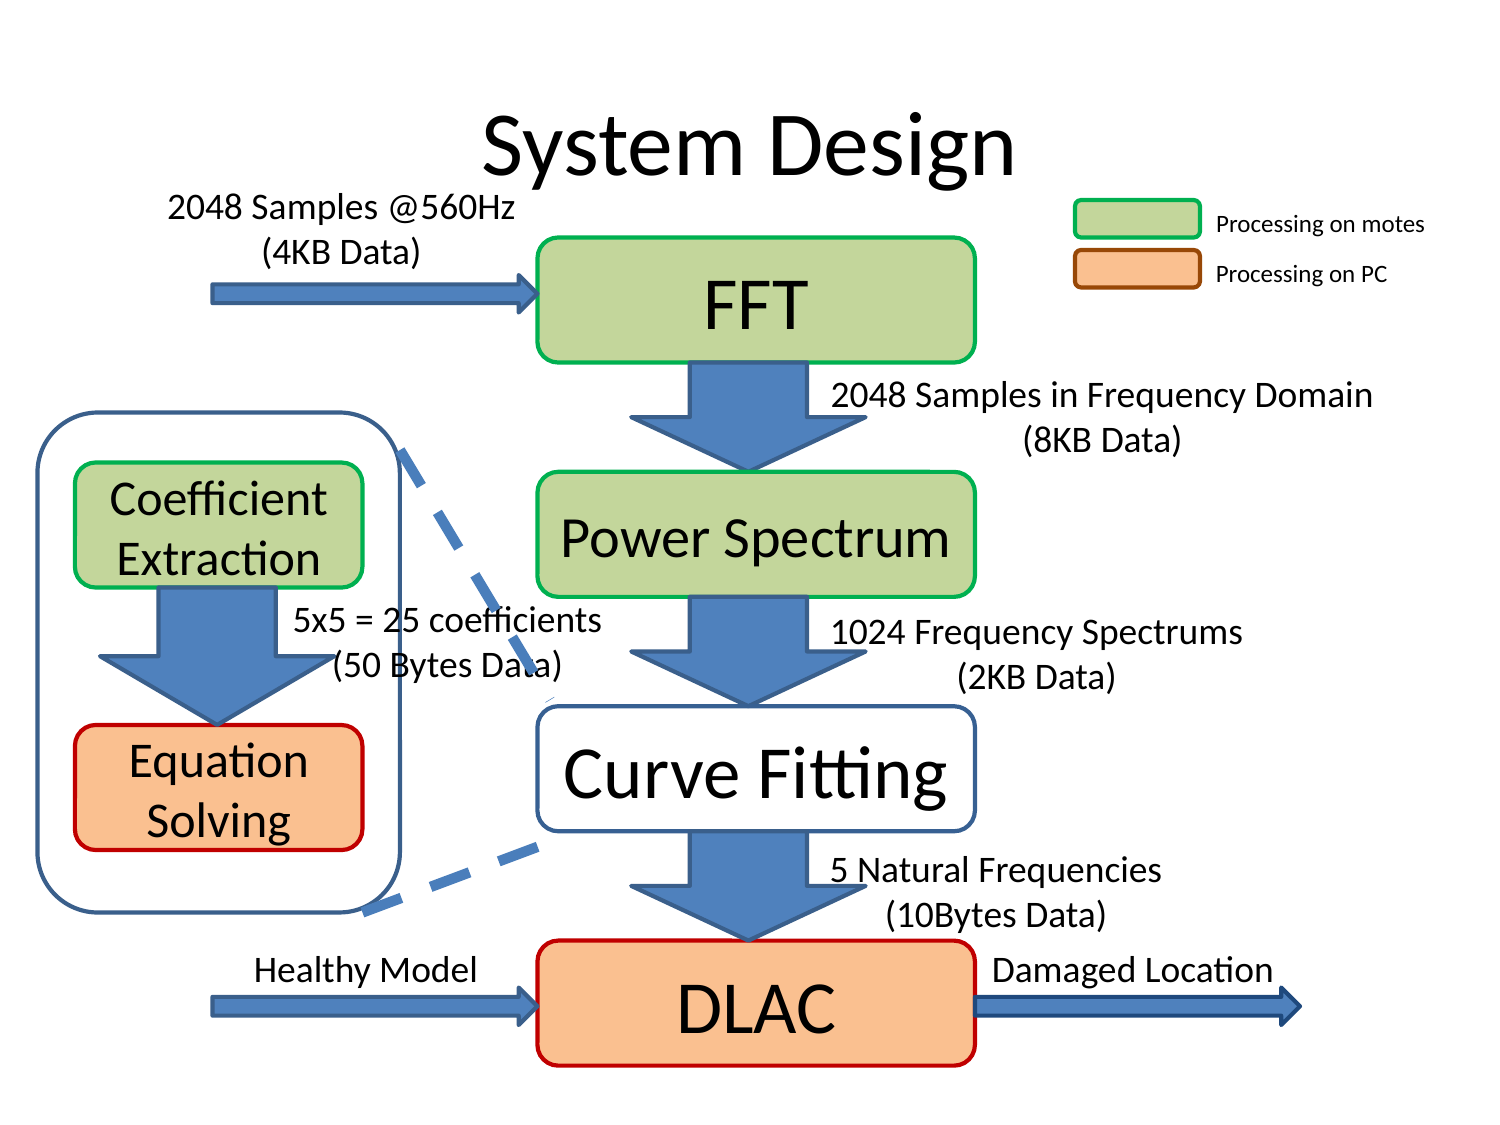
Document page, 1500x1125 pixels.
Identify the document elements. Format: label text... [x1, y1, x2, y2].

text_box [210, 985, 540, 1027]
text_box 1024 Frequency Spectrums (2KB Data) [814, 599, 1259, 705]
text_box Curve Fitting [625, 704, 978, 834]
text_box [1072, 197, 1201, 240]
text_box 2048 Samples @560Hz (4KB Data) [152, 174, 531, 280]
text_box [349, 499, 601, 651]
text_box [210, 280, 540, 315]
text_box 5 Natural Frequencies (10Bytes Data) [814, 837, 1178, 943]
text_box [37, 412, 620, 913]
text_box [629, 829, 814, 943]
text_box Processing on motes [1201, 200, 1441, 245]
text_box [1072, 247, 1201, 290]
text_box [362, 837, 563, 913]
text_box DLAC [535, 938, 978, 1068]
text_box Damaged Location [977, 937, 1289, 998]
text_box FFT [535, 235, 978, 365]
text_box [972, 992, 1303, 1027]
text_box Power Spectrum [625, 469, 978, 599]
text_box [629, 594, 814, 704]
text_box Processing on PC [1201, 249, 1403, 295]
title System Design [75, 45, 1425, 233]
text_box [629, 360, 815, 469]
text_box 2048 Samples in Frequency Domain (8KB Data) [815, 362, 1389, 468]
text_box Healthy Model [239, 937, 494, 998]
